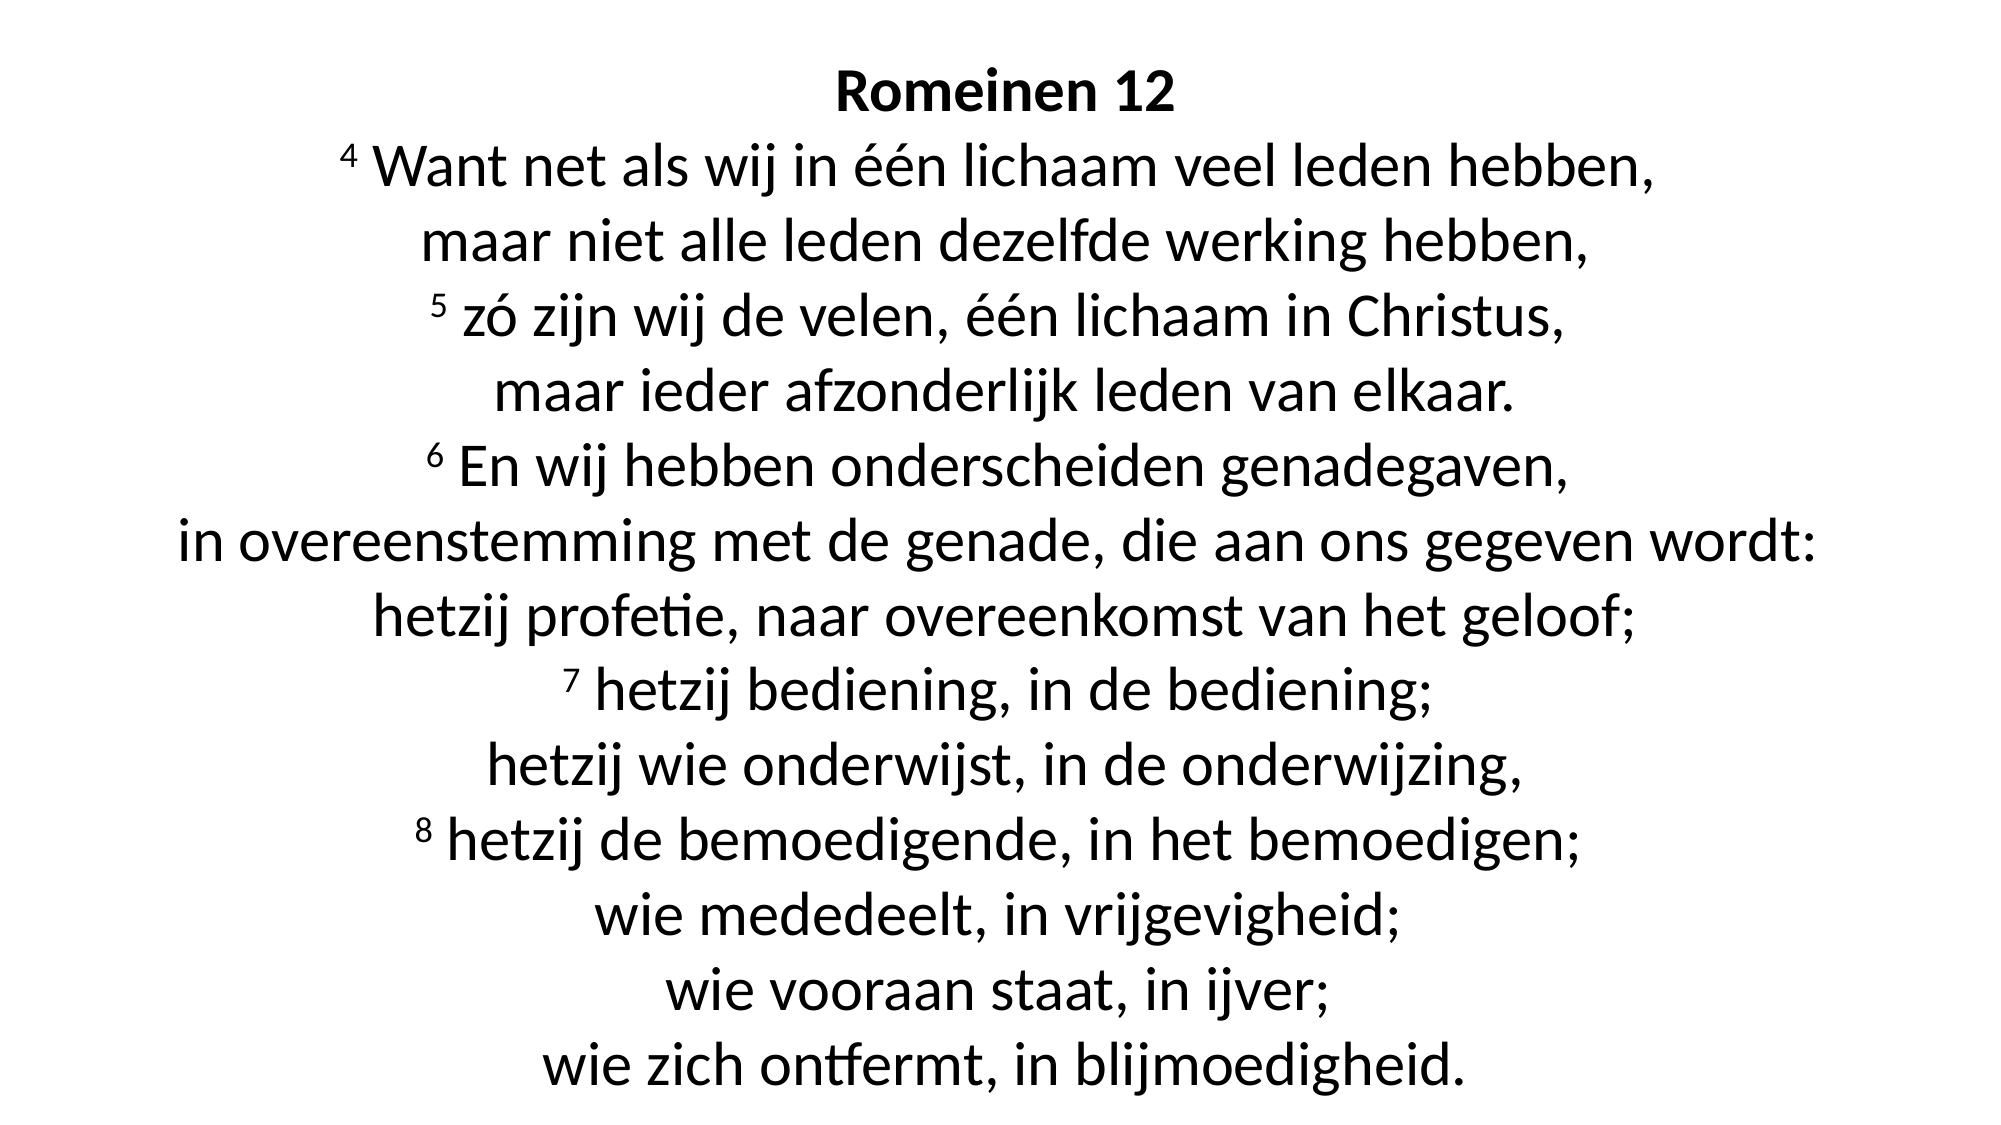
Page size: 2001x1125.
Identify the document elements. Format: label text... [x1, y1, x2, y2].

text_box Romeinen 12 4 Want net als wij in één lichaam veel leden hebben, maar niet alle leden dezelfde werking hebben, 5 zó zijn wij de velen, één lichaam in Christus, maar ieder afzonderlijk leden van elkaar. 6 En wij hebben onderscheiden genadegaven, in overeenstemming met de genade, die aan ons gegeven wordt: hetzij profetie, naar overeenkomst van het geloof; 7 hetzij bediening, in de bediening; hetzij wie onderwijst, in de onderwijzing, 8 hetzij de bemoedigende, in het bemoedigen; wie mededeelt, in vrijgevigheid; wie vooraan staat, in ijver; wie zich ontfermt, in blijmoedigheid. [37, 41, 1975, 1106]
